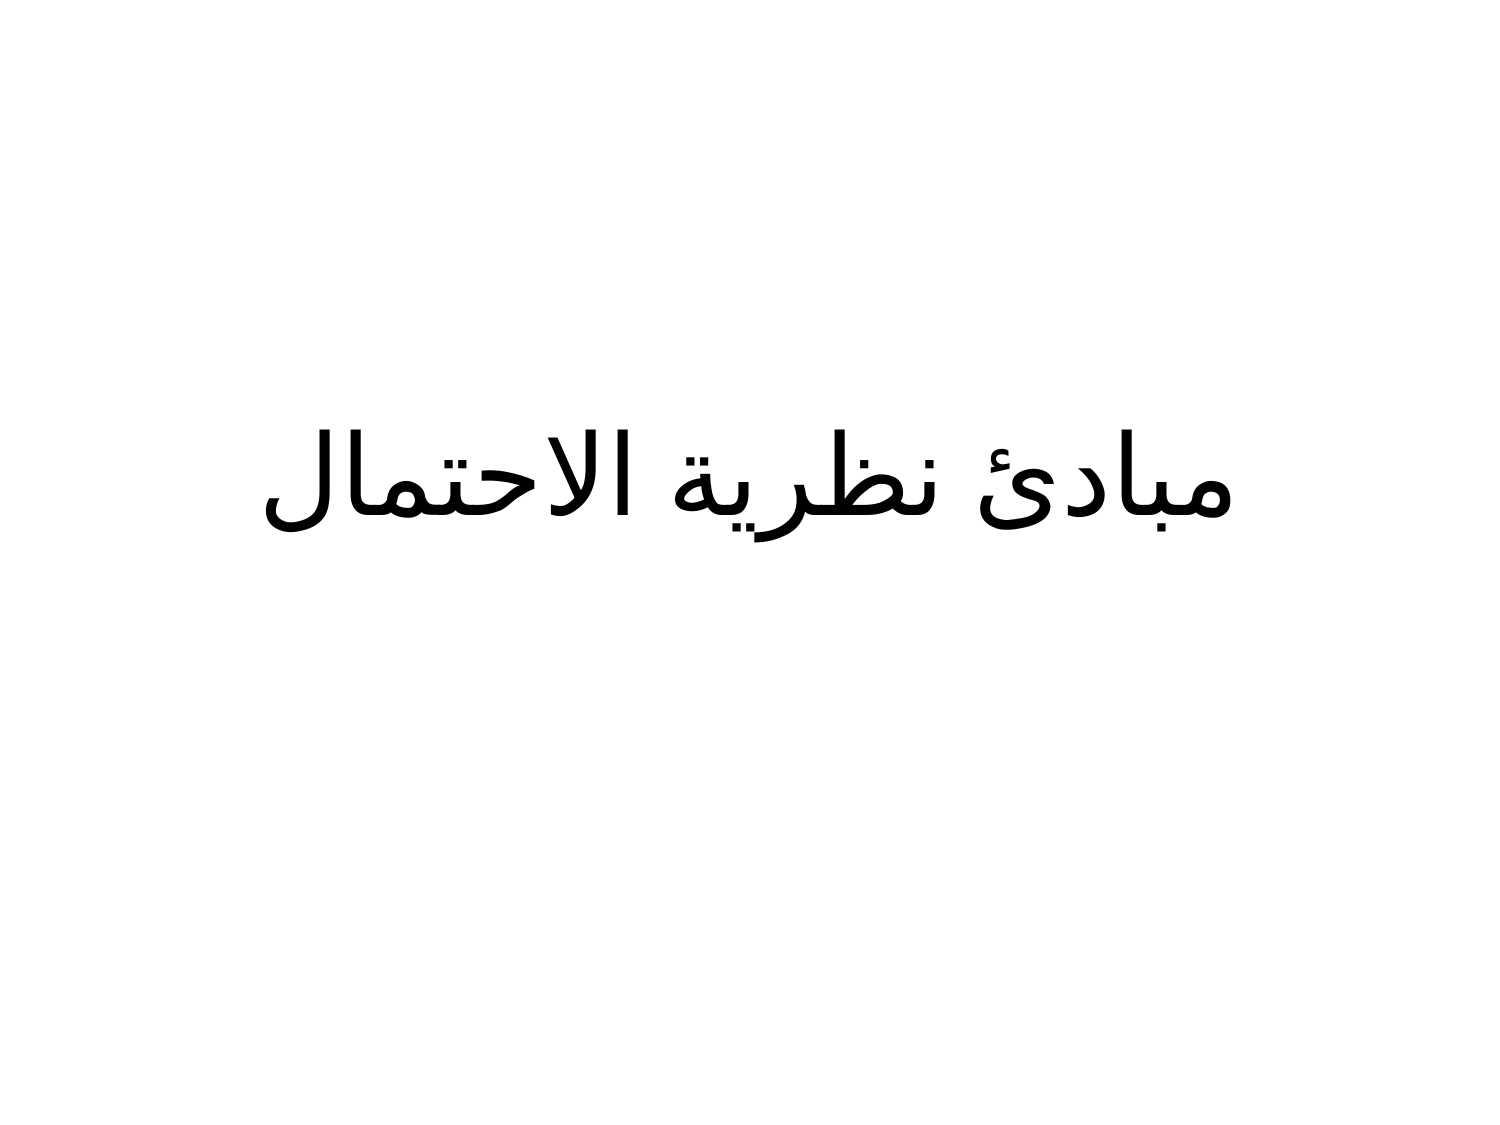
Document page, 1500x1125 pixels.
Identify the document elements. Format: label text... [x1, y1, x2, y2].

title مبادئ نظرية الاحتمال [112, 349, 1388, 591]
